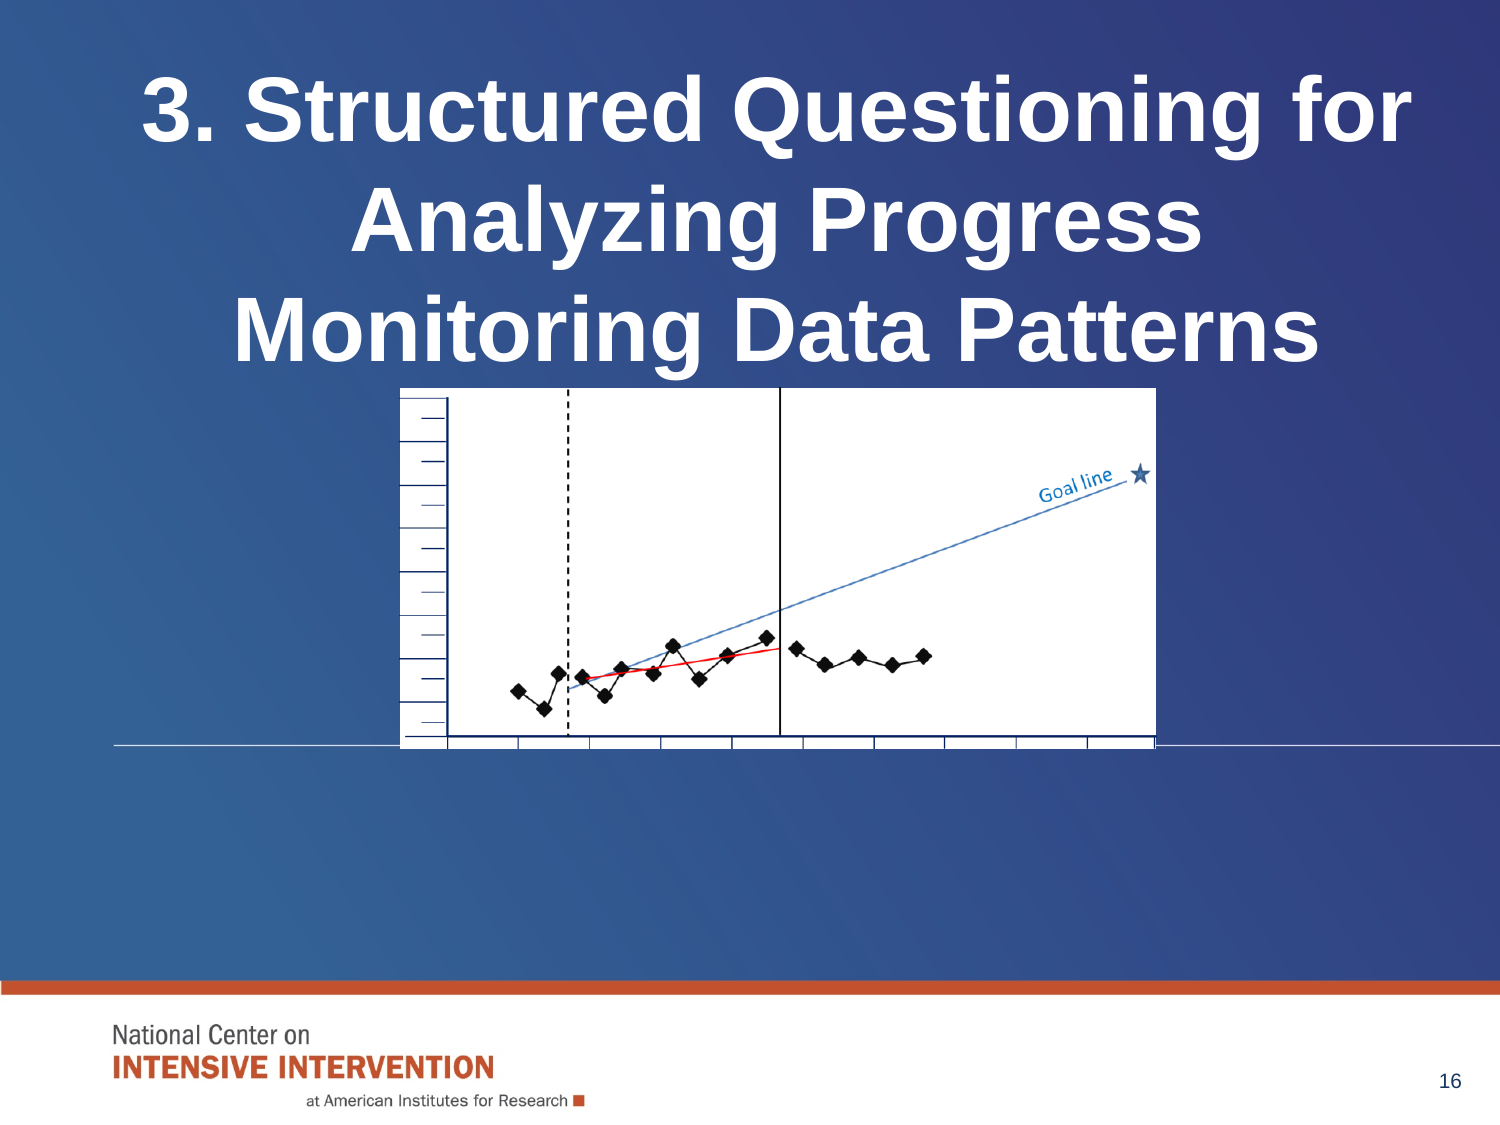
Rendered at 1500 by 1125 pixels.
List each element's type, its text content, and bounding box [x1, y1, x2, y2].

title 3. Structured Questioning for Analyzing Progress Monitoring Data Patterns [102, 38, 1454, 388]
picture [0, 0, 1500, 1125]
slide_number 16 [1436, 1067, 1462, 1093]
